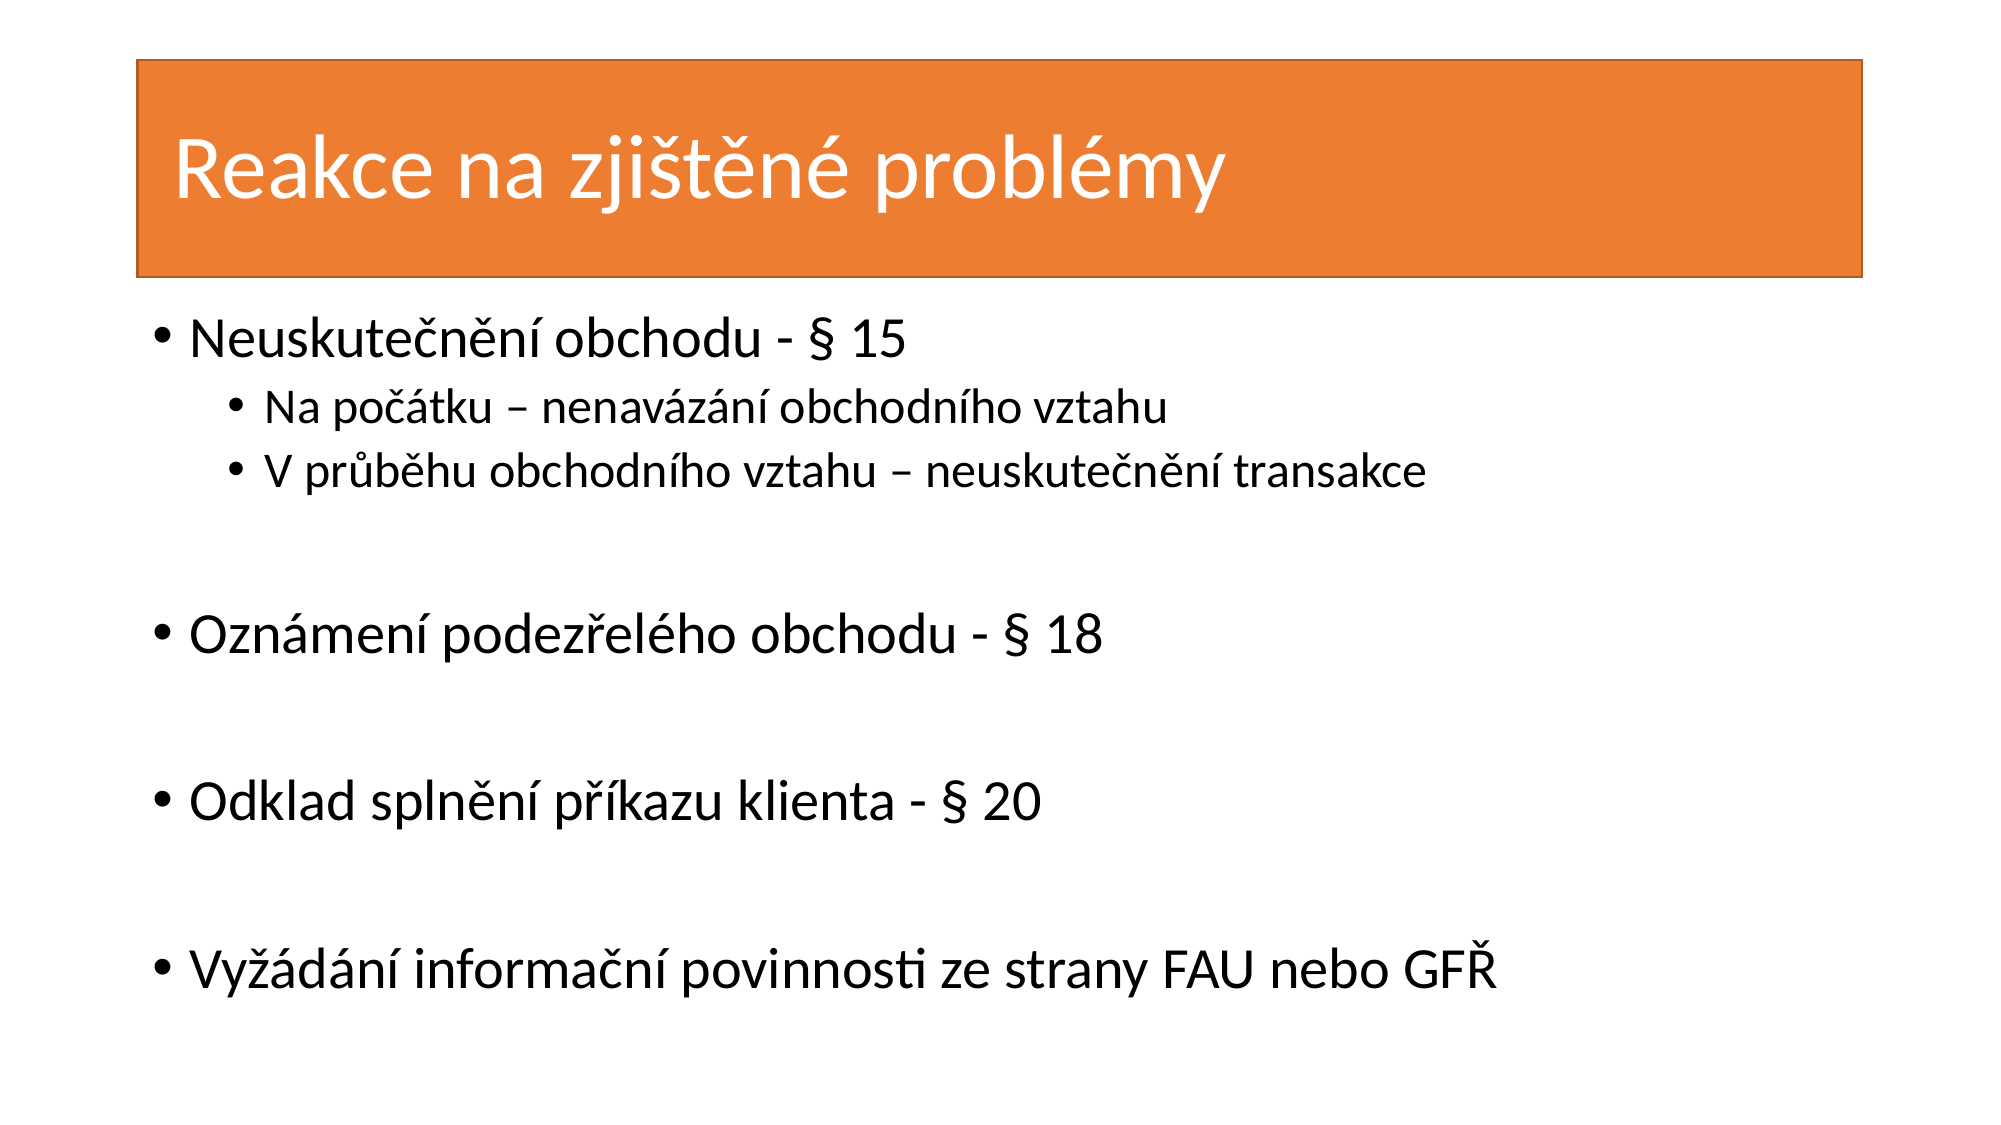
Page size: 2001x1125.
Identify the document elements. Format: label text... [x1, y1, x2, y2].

list Neuskutečnění obchodu - § 15 Na počátku – nenavázání obchodního vztahu V průběhu obchodního vztahu – neuskutečnění transakce Oznámení podezřelého obchodu - § 18 Odklad splnění příkazu klienta - § 20 Vyžádání informační povinnosti ze strany FAU nebo GFŘ [137, 299, 1863, 1014]
title Reakce na zjištěné problémy [136, 59, 1863, 278]
